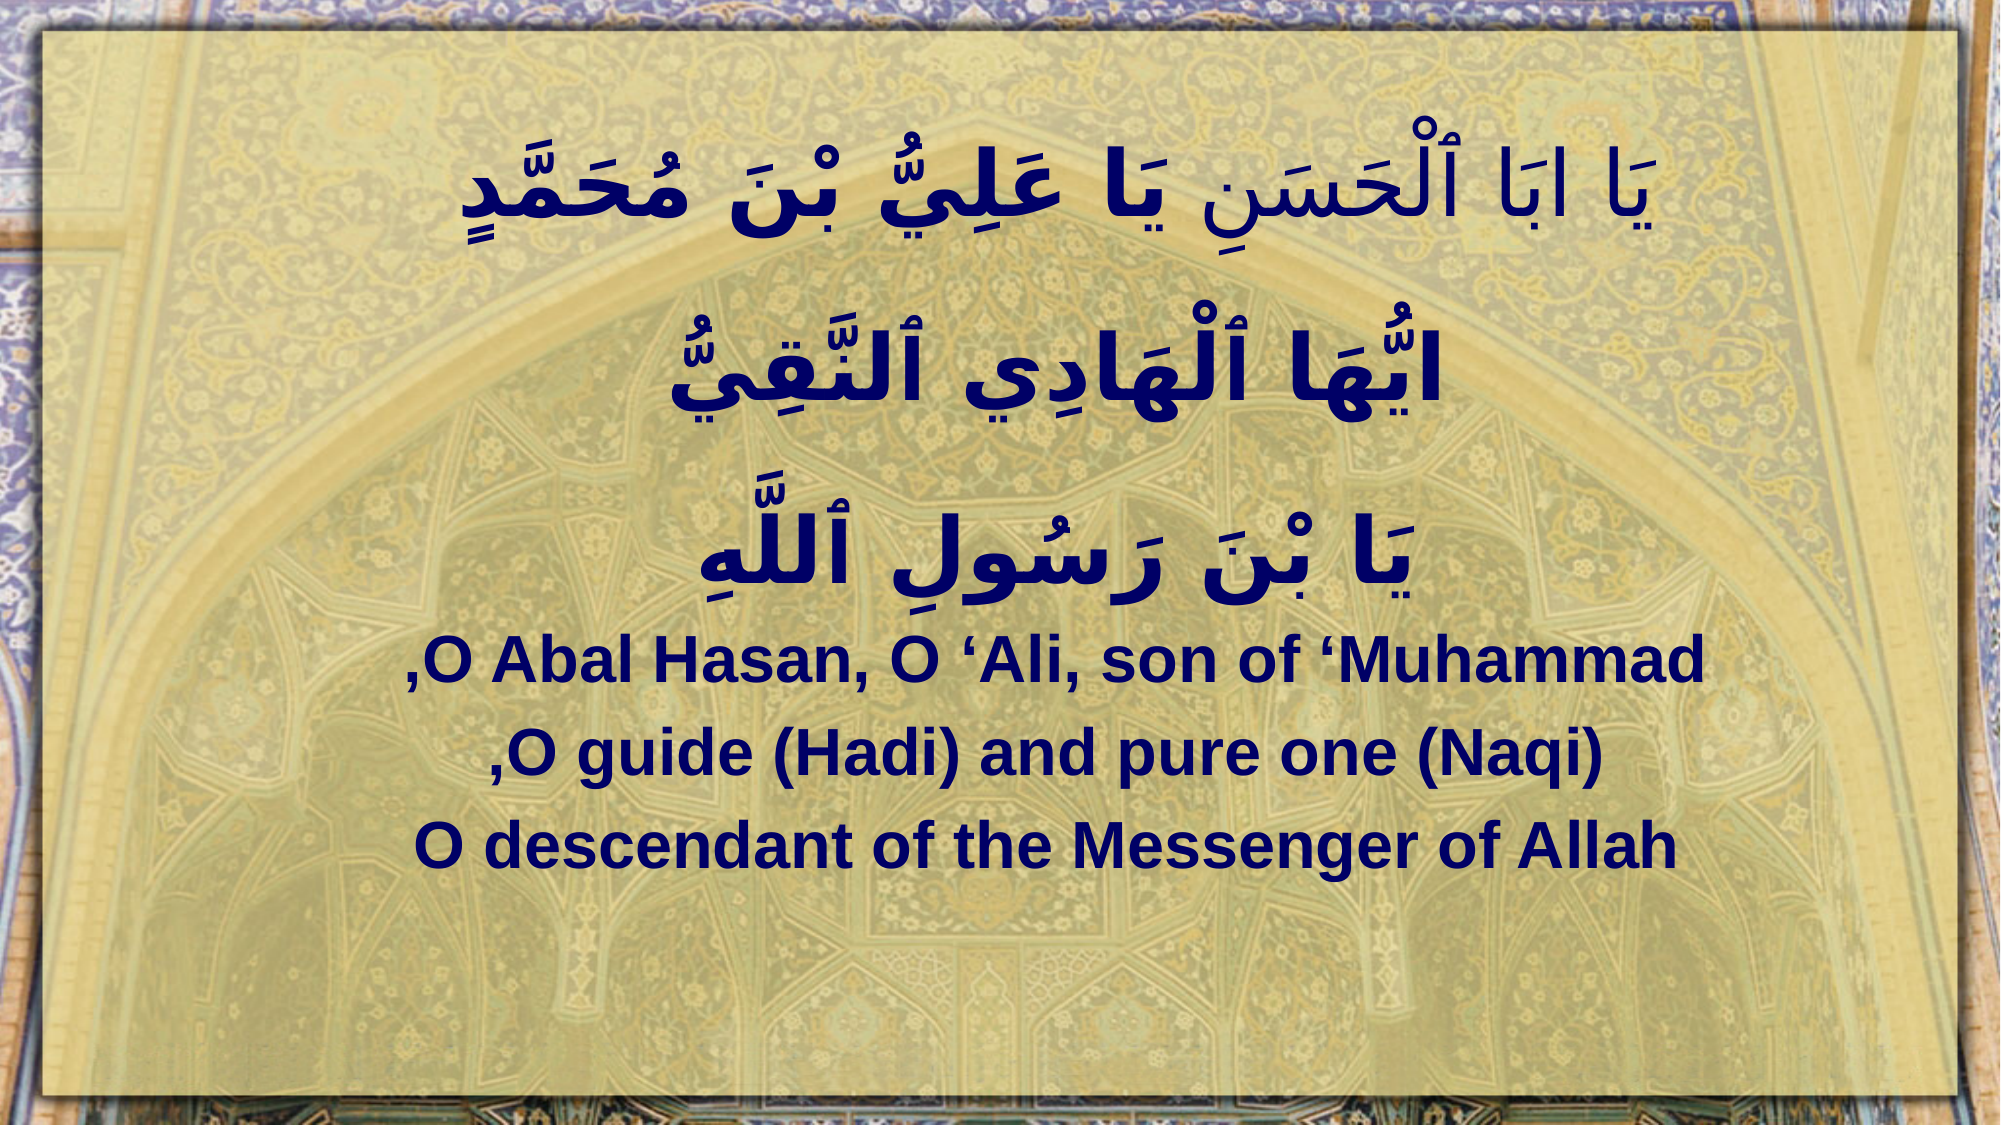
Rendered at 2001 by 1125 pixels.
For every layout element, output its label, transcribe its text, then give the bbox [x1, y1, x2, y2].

picture [0, 0, 2001, 1125]
list يَا ابَا ٱلْحَسَنِ يَا عَلِيُّ بْنَ مُحَمَّدٍ ايُّهَا ٱلْهَادِي ٱلنَّقِيُّ يَا بْنَ رَسُولِ ٱللَّهِ O Abal Hasan, O ‘Ali, son of ‘Muhammad, O guide (Hadi) and pure one (Naqi), O descendant of the Messenger of Allah [312, 62, 1800, 1075]
